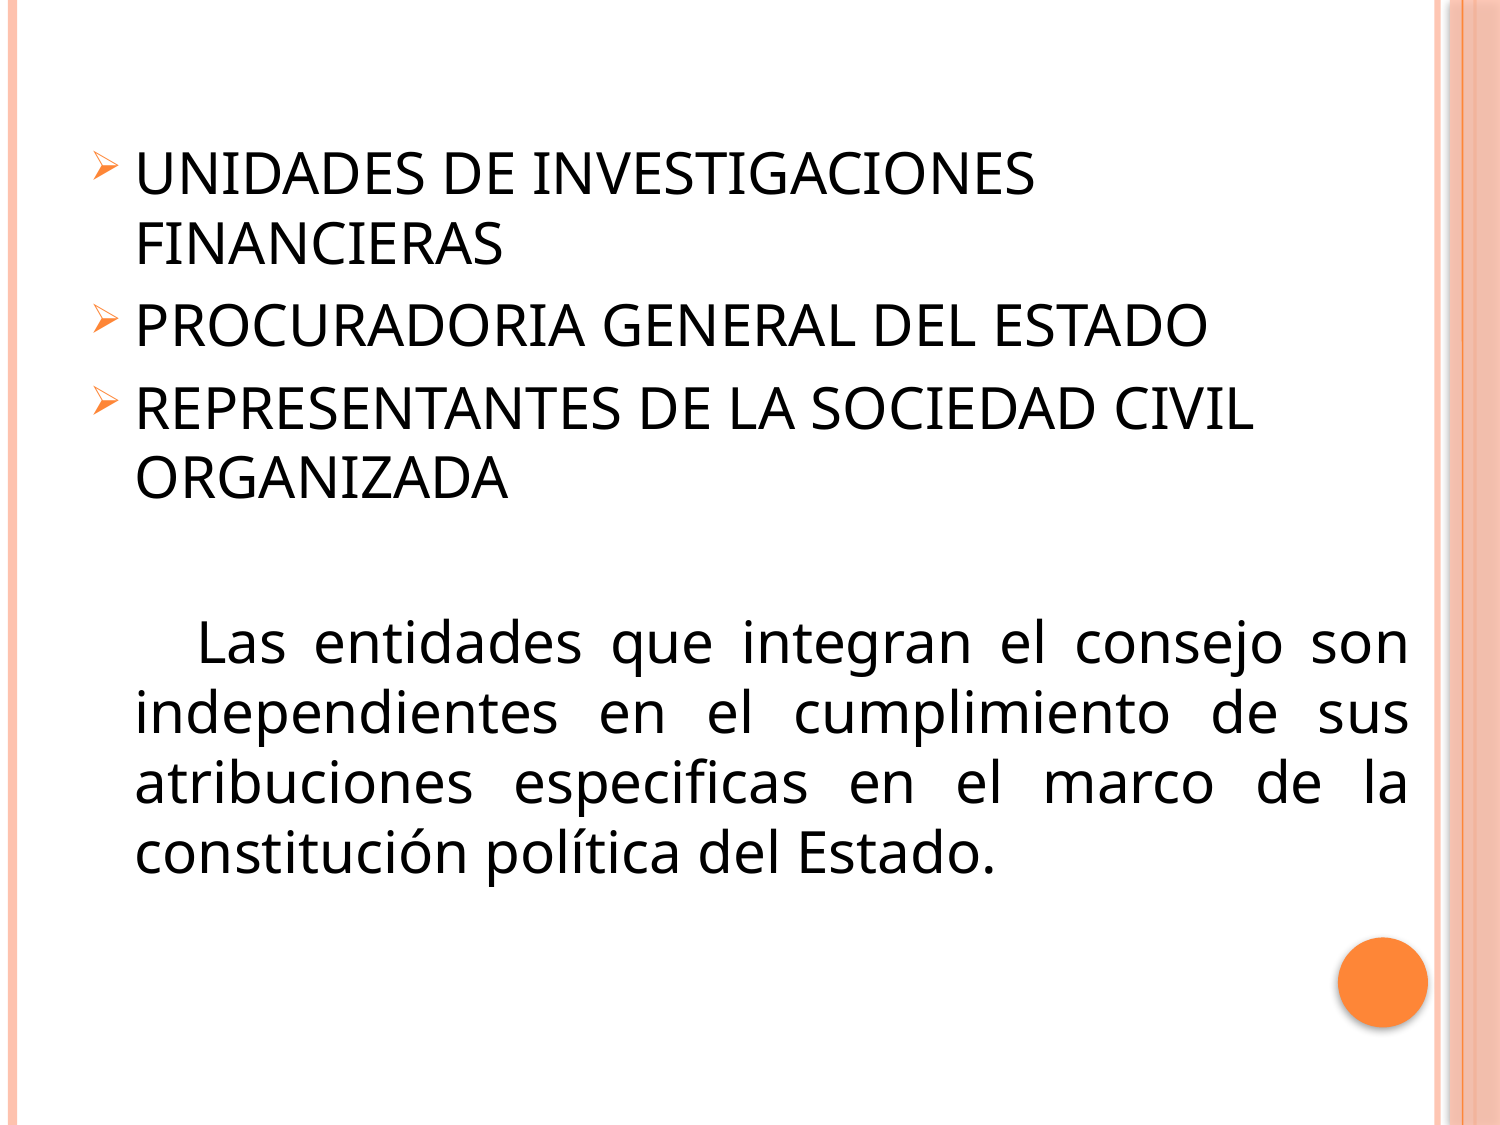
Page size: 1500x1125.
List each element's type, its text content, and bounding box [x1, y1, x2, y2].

list UNIDADES DE INVESTIGACIONES FINANCIERAS PROCURADORIA GENERAL DEL ESTADO REPRESENTANTES DE LA SOCIEDAD CIVIL ORGANIZADA Las entidades que integran el consejo son independientes en el cumplimiento de sus atribuciones especificas en el marco de la constitución política del Estado. [75, 128, 1425, 1005]
